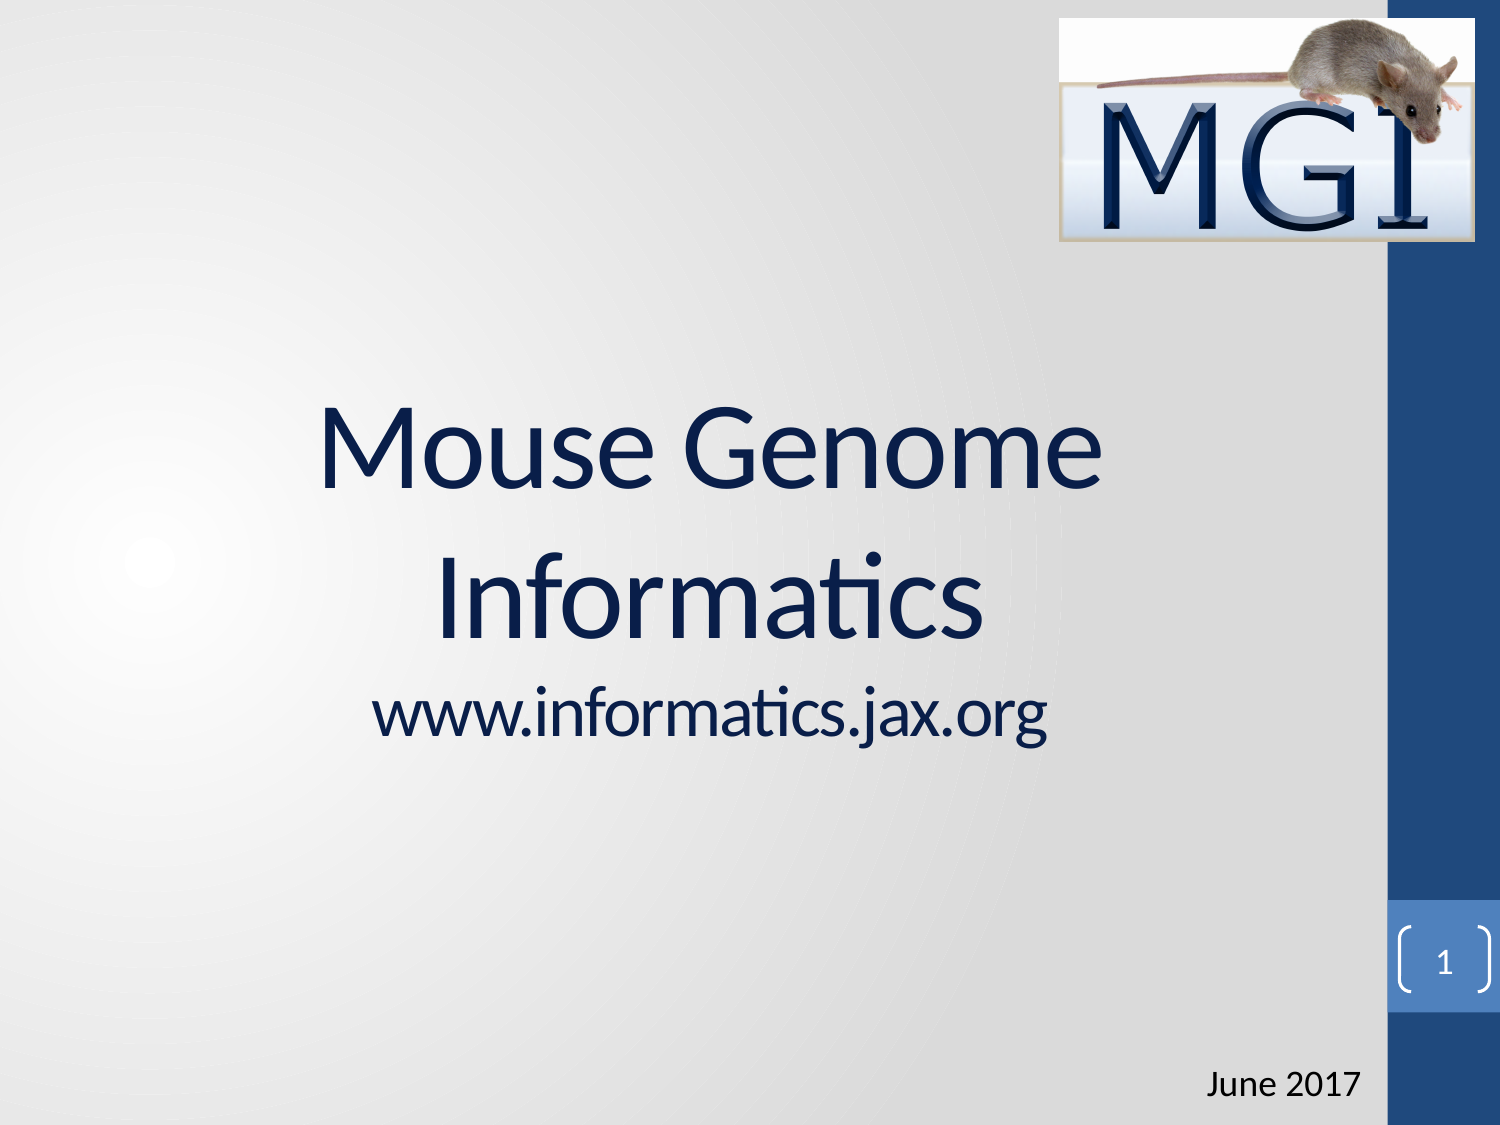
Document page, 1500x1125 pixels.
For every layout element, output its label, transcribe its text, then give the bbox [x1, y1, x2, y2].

slide_number 1 [1397, 925, 1492, 994]
text_box June 2017 [1192, 1051, 1377, 1112]
text_box Mouse Genome Informatics www.informatics.jax.org [228, 355, 1192, 766]
picture [1058, 18, 1476, 243]
